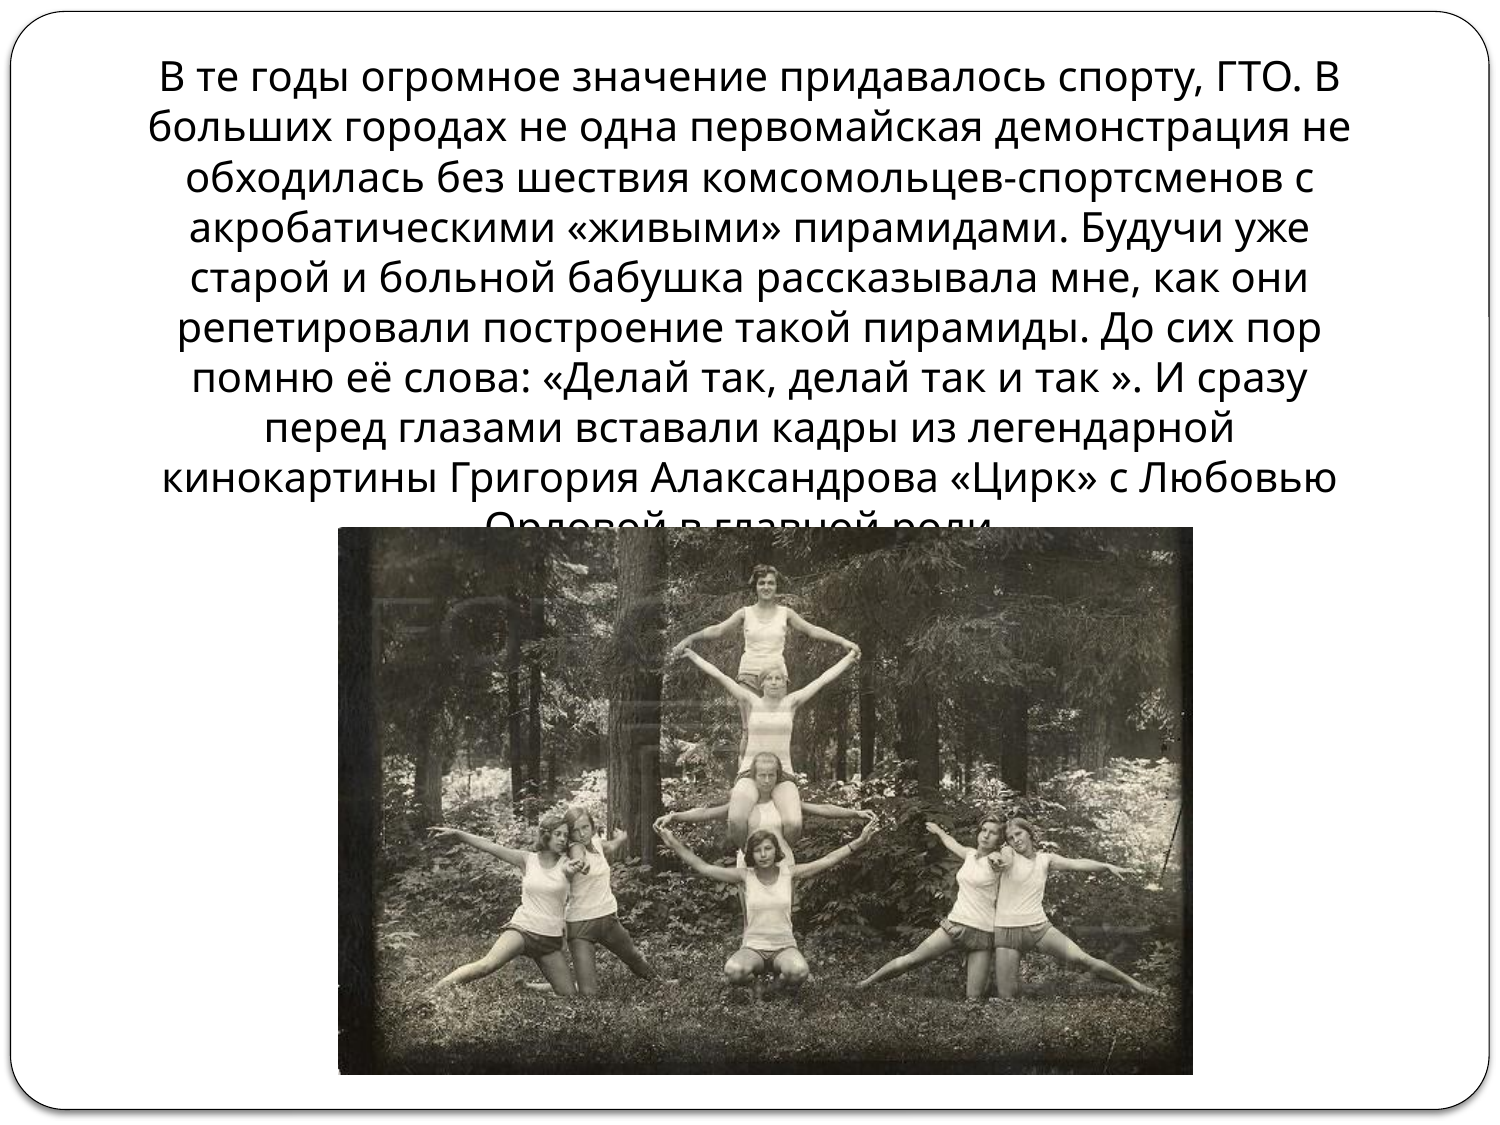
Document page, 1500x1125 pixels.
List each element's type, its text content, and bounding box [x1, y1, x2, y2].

list В те годы огромное значение придавалось спорту, ГТО. В больших городах не одна первомайская демонстрация не обходилась без шествия комсомольцев-спортсменов с акробатическими «живыми» пирамидами. Будучи уже старой и больной бабушка рассказывала мне, как они репетировали построение такой пирамиды. До сих пор помню её слова: «Делай так, делай так и так ». И сразу перед глазами вставали кадры из легендарной кинокартины Григория Алаксандрова «Цирк» с Любовью Орловой в главной роли. [112, 42, 1388, 793]
picture [337, 526, 1194, 1075]
